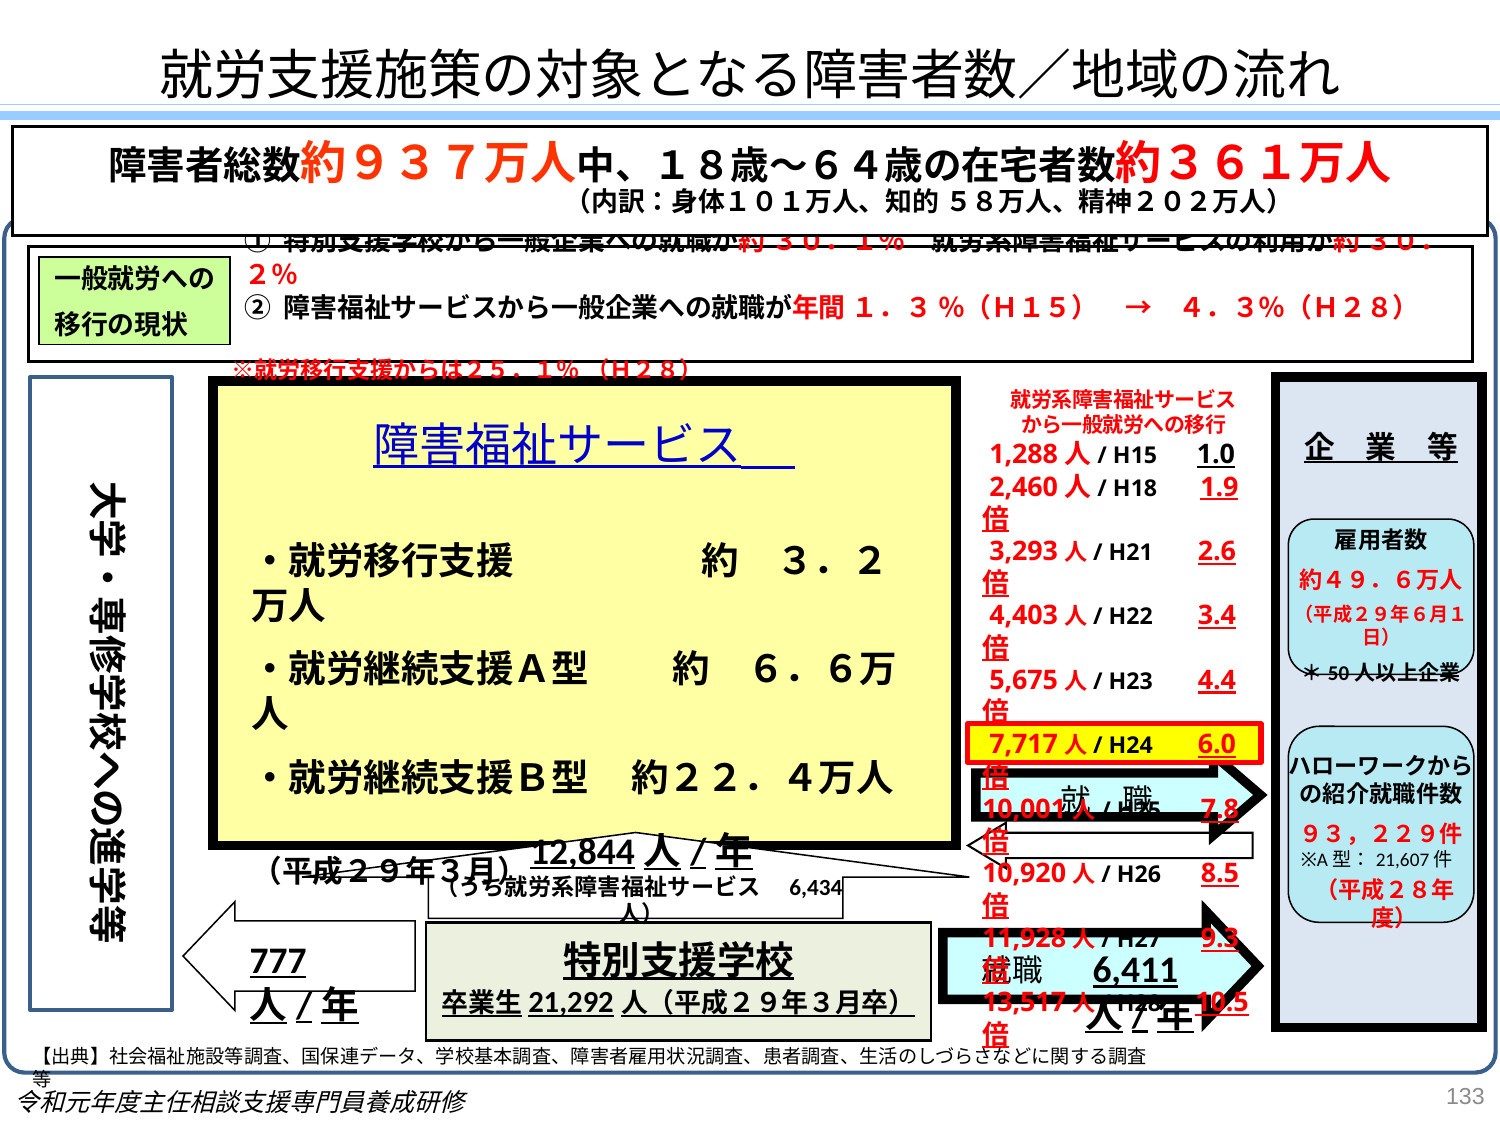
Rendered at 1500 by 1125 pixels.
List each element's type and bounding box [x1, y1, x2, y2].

slide_number [1149, 1065, 1500, 1125]
text_box [0, 126, 1498, 1125]
text_box [0, 33, 1500, 116]
